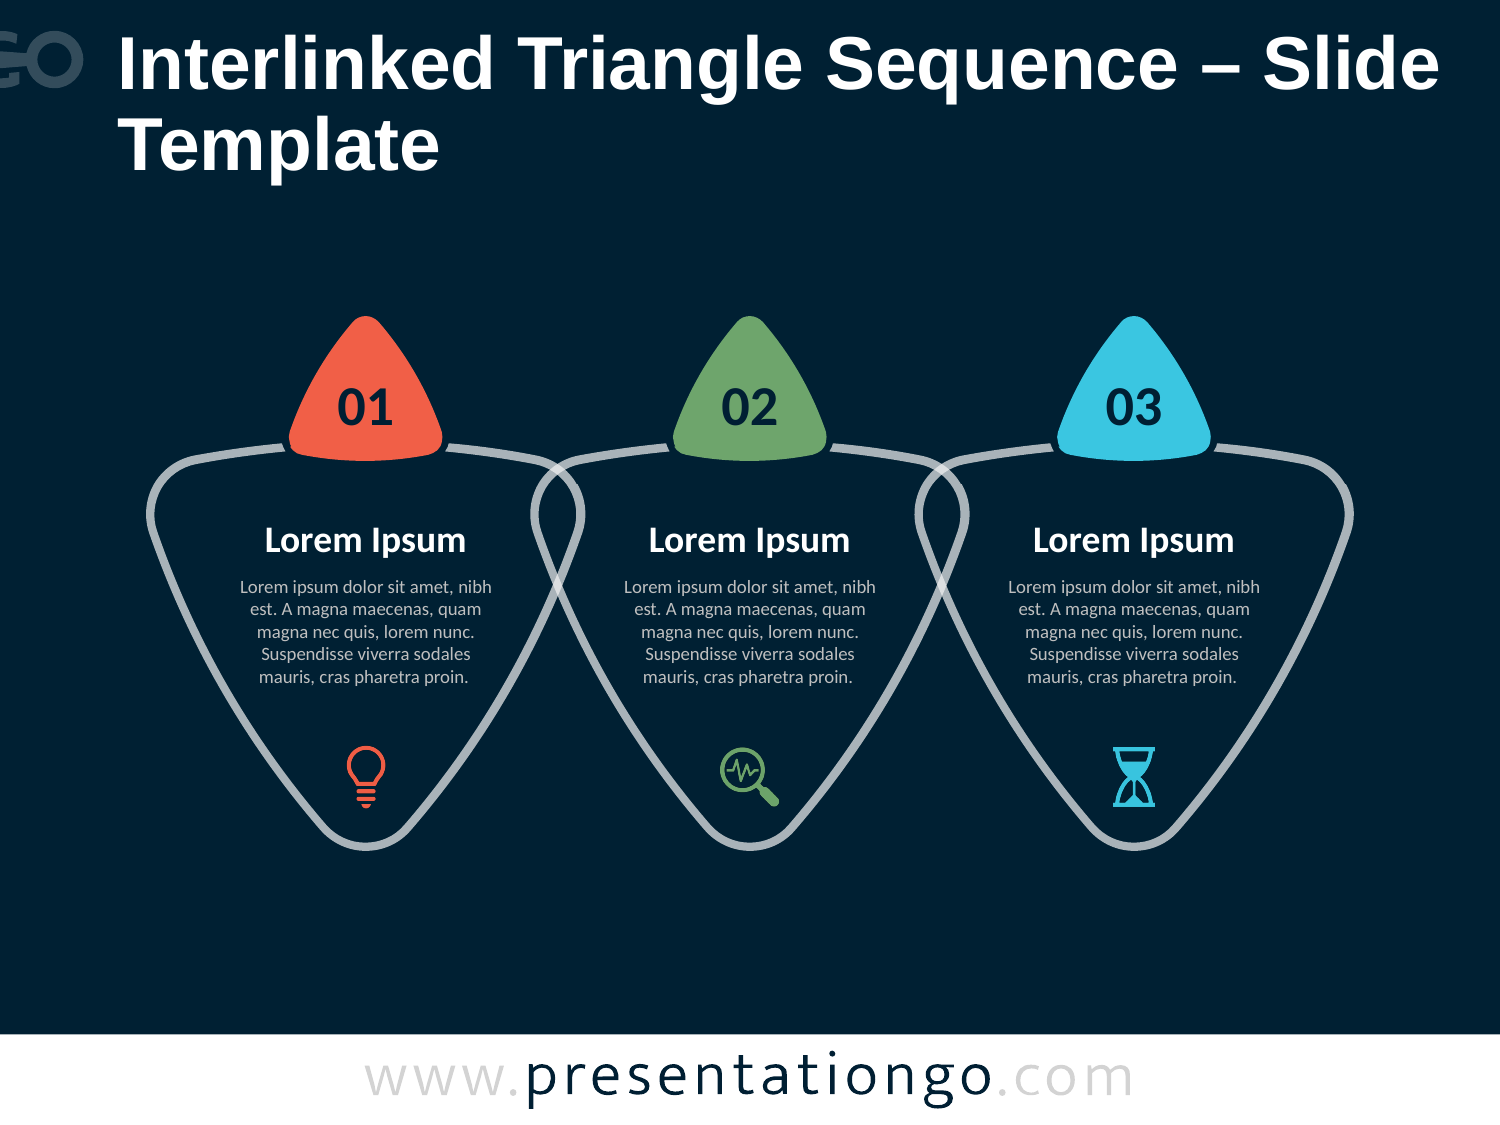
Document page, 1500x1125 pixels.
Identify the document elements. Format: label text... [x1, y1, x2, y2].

picture [1098, 741, 1170, 813]
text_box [530, 316, 914, 851]
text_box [1005, 506, 1263, 696]
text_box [146, 316, 530, 851]
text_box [621, 506, 879, 696]
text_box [237, 506, 495, 696]
picture [714, 741, 786, 813]
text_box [914, 316, 1354, 851]
picture [330, 741, 402, 813]
title Interlinked Triangle Sequence – Slide Template [103, 17, 1500, 139]
